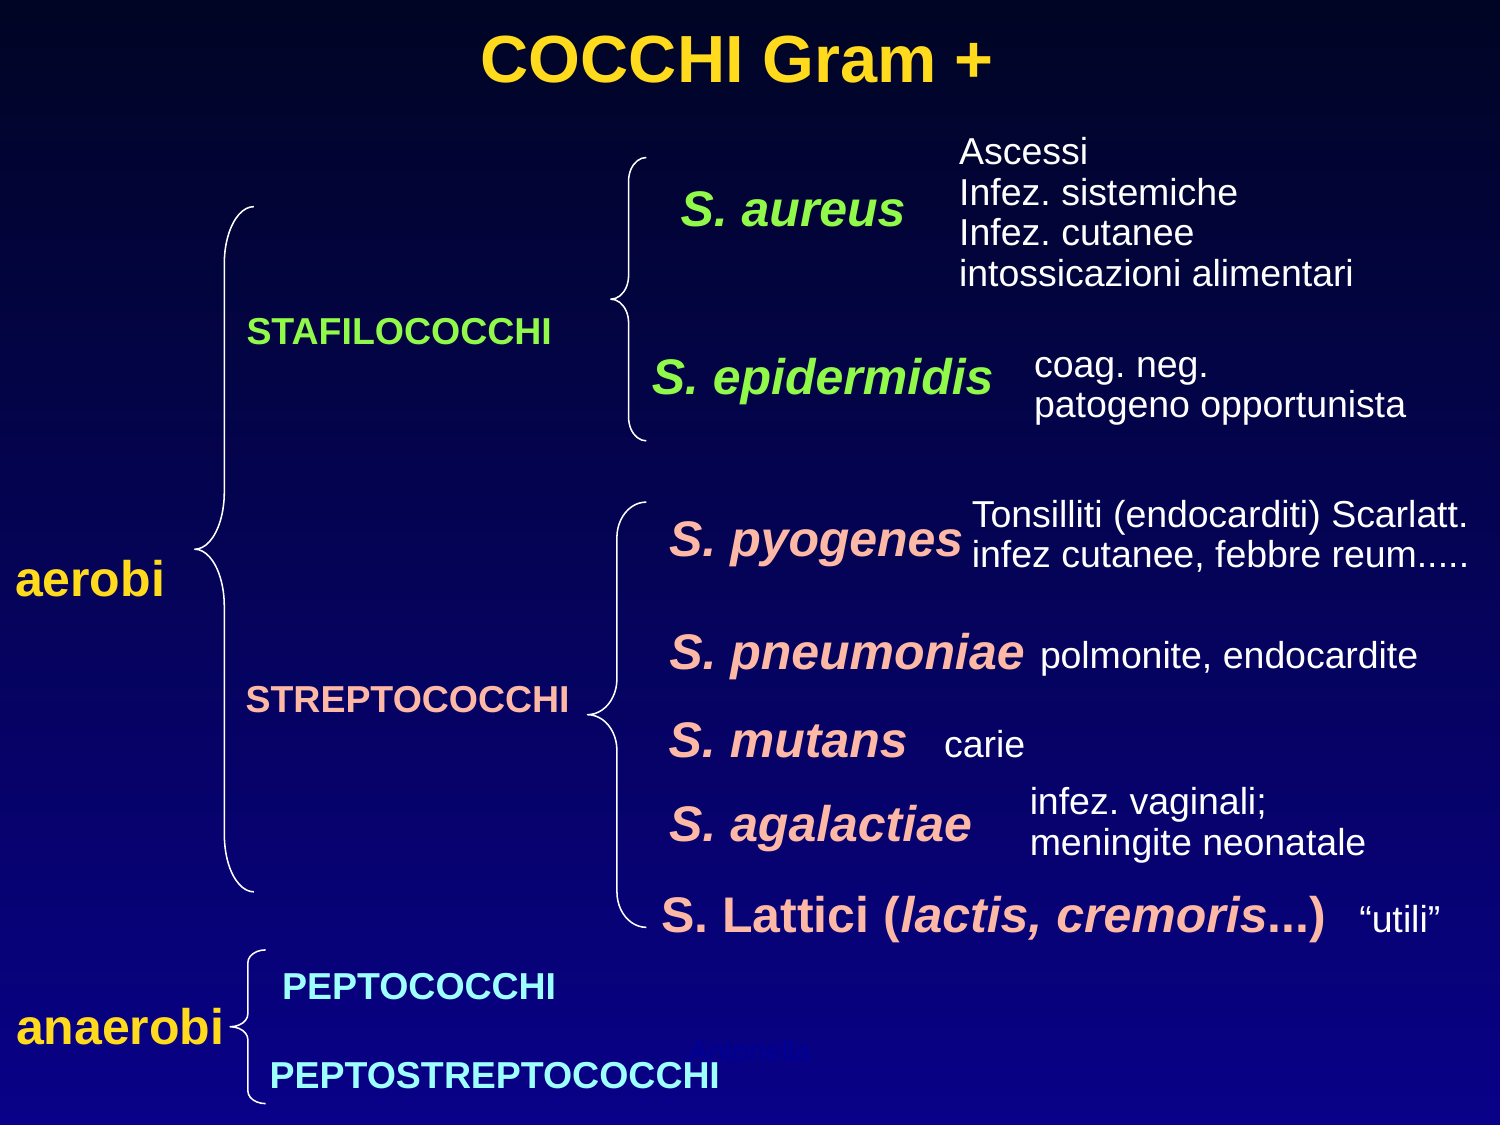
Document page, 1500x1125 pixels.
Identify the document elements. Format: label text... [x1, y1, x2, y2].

text_box S. aureus [665, 169, 741, 244]
text_box aerobi [0, 538, 180, 614]
text_box STAFILOCOCCHI [254, 299, 568, 360]
text_box S. pyogenes [654, 499, 741, 574]
text_box S. epidermidis [647, 337, 741, 413]
text_box [587, 502, 647, 928]
text_box PEPTOSTREPTOCOCCHI [266, 1043, 736, 1104]
text_box S. Lattici (lactis, cremoris...) [646, 874, 741, 950]
text_box [610, 157, 647, 441]
footer Antonella [512, 1024, 988, 1103]
text_box STREPTOCOCCHI [254, 667, 585, 728]
text_box S. pneumoniae [654, 612, 741, 688]
text_box [230, 949, 266, 1104]
title COCCHI Gram + [399, 12, 1075, 100]
text_box anaerobi [1, 987, 240, 1063]
text_box PEPTOCOCCHI [267, 954, 572, 1015]
text_box S. agalactiae [654, 783, 741, 859]
text_box [194, 206, 254, 892]
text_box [746, 124, 1488, 1076]
text_box S. mutans [653, 699, 741, 775]
